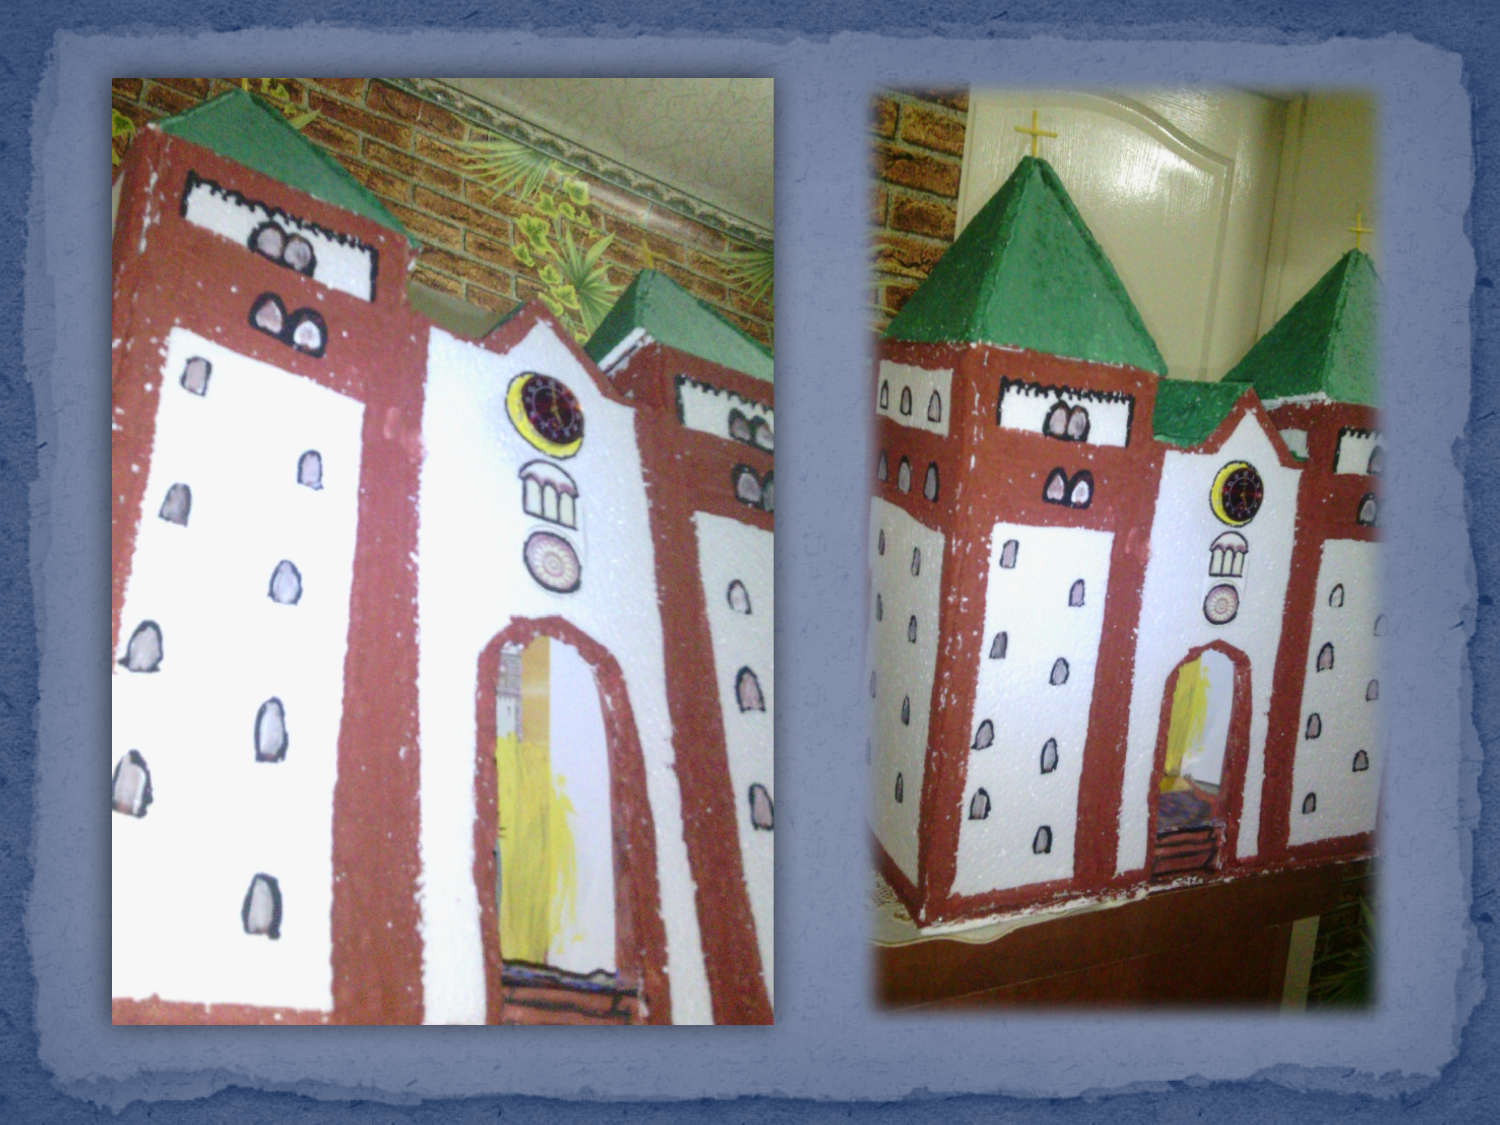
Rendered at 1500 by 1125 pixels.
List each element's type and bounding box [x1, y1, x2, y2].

picture [112, 78, 774, 1025]
picture [858, 75, 1393, 1029]
